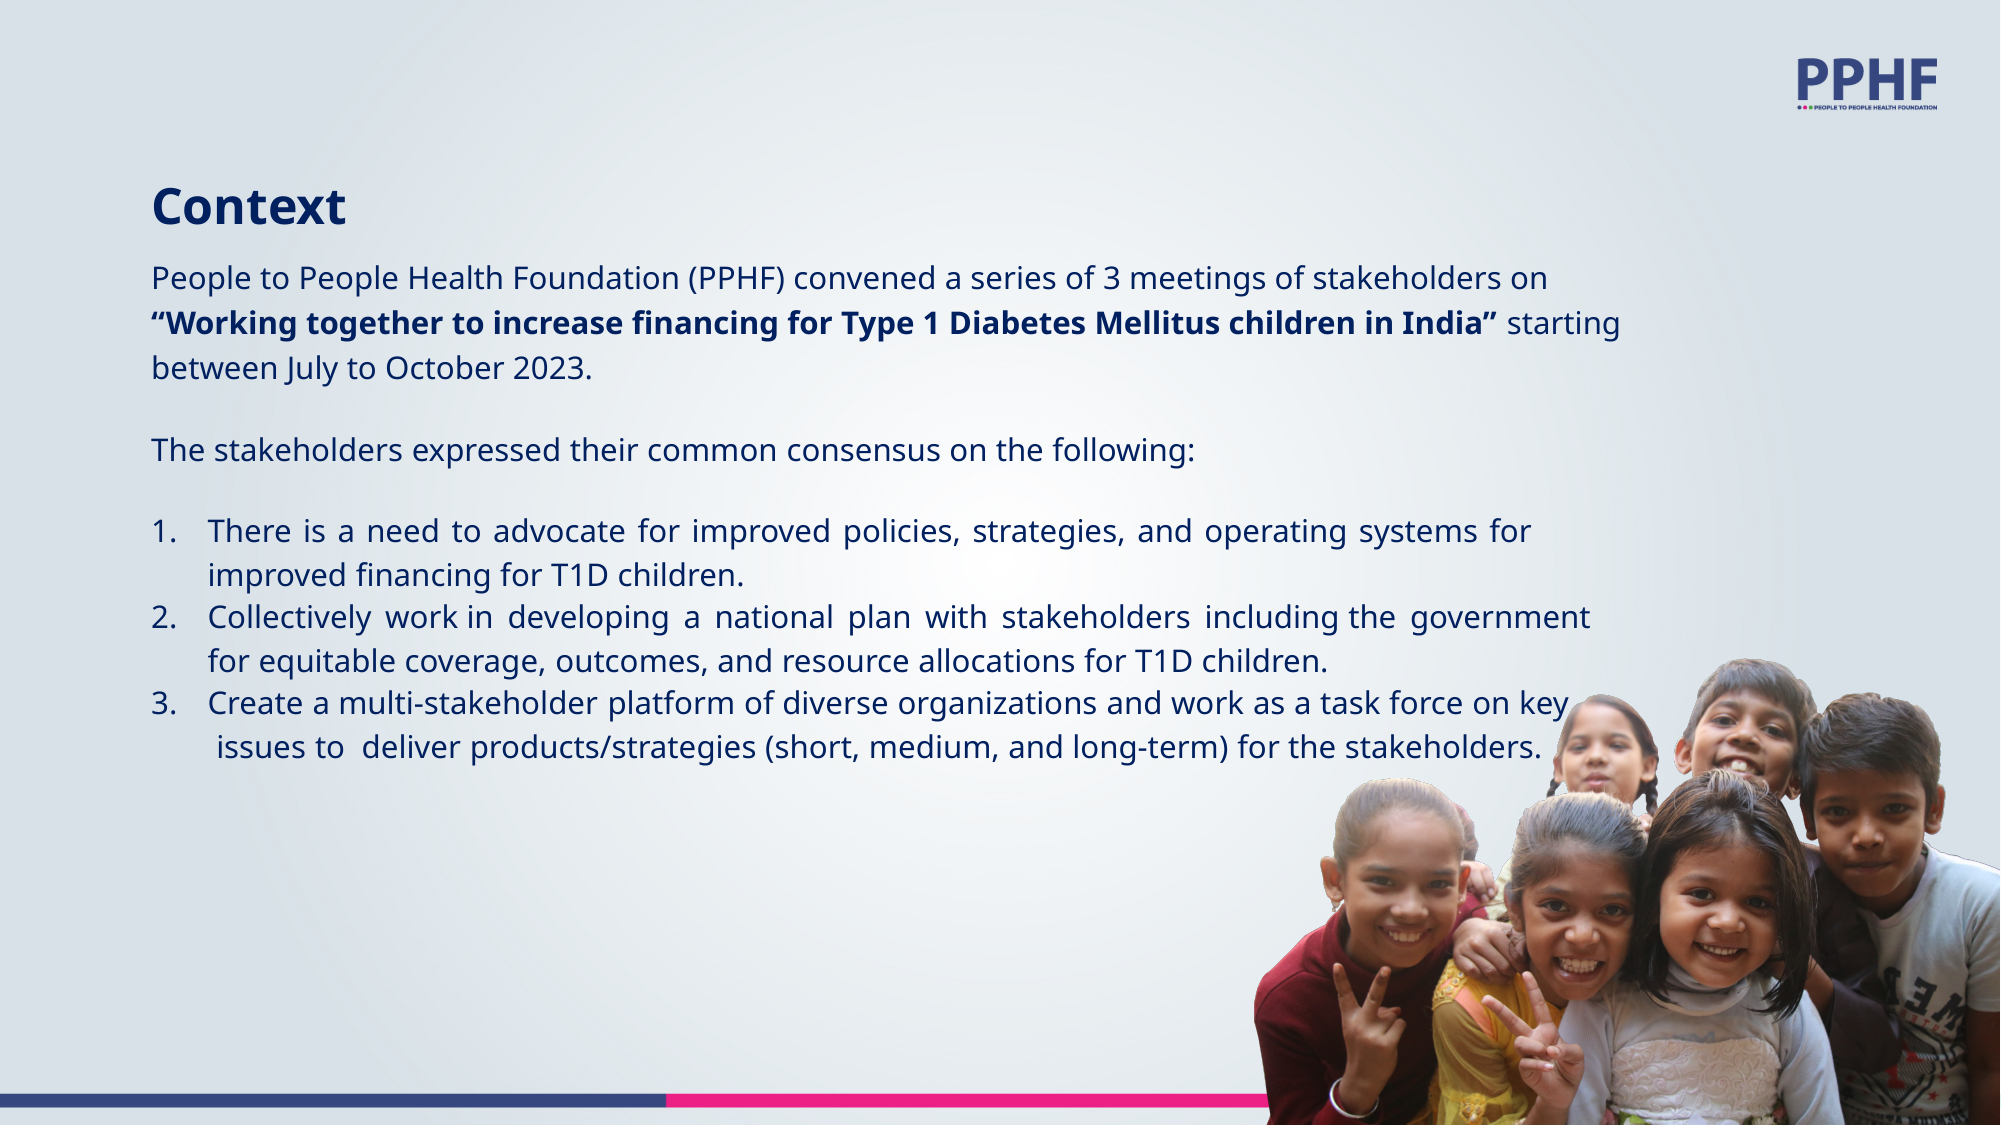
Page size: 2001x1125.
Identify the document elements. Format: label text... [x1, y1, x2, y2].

text_box People to People Health Foundation (PPHF) convened a series of 3 meetings of stakeholders on “Working together to increase financing for Type 1 Diabetes Mellitus children in India” starting between July to October 2023. The stakeholders expressed their common consensus on the following: There is a need to advocate for improved policies, strategies, and operating systems for improved financing for T1D children. Collectively work in developing a national plan with stakeholders including the government for equitable coverage, outcomes, and resource allocations for T1D children. Create a multi-stakeholder platform of diverse organizations and work as a task force on key issues to deliver products/strategies (short, medium, and long-term) for the stakeholders. [136, 243, 1649, 772]
picture [0, 0, 2001, 1125]
text_box Context [136, 167, 1179, 243]
